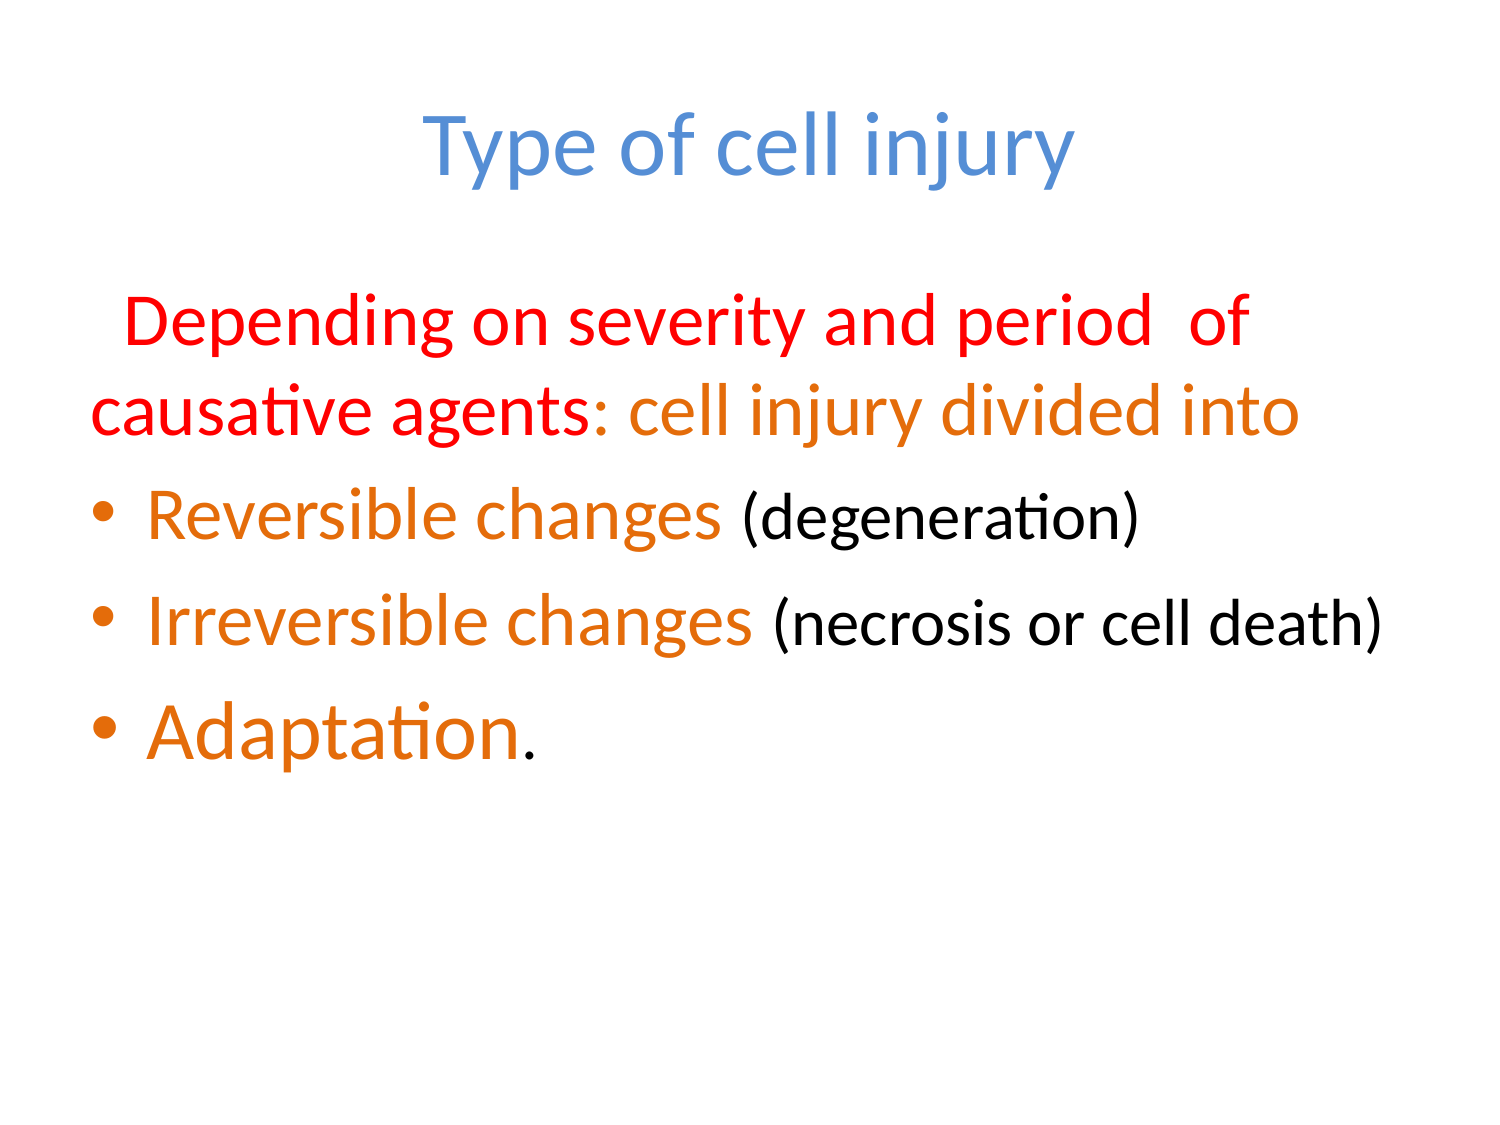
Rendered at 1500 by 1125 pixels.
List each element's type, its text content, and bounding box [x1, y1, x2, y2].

title Type of cell injury [75, 45, 1425, 233]
list Depending on severity and period of causative agents: cell injury divided into Reversible changes (degeneration) Irreversible changes (necrosis or cell death) Adaptation. [75, 262, 1425, 1005]
